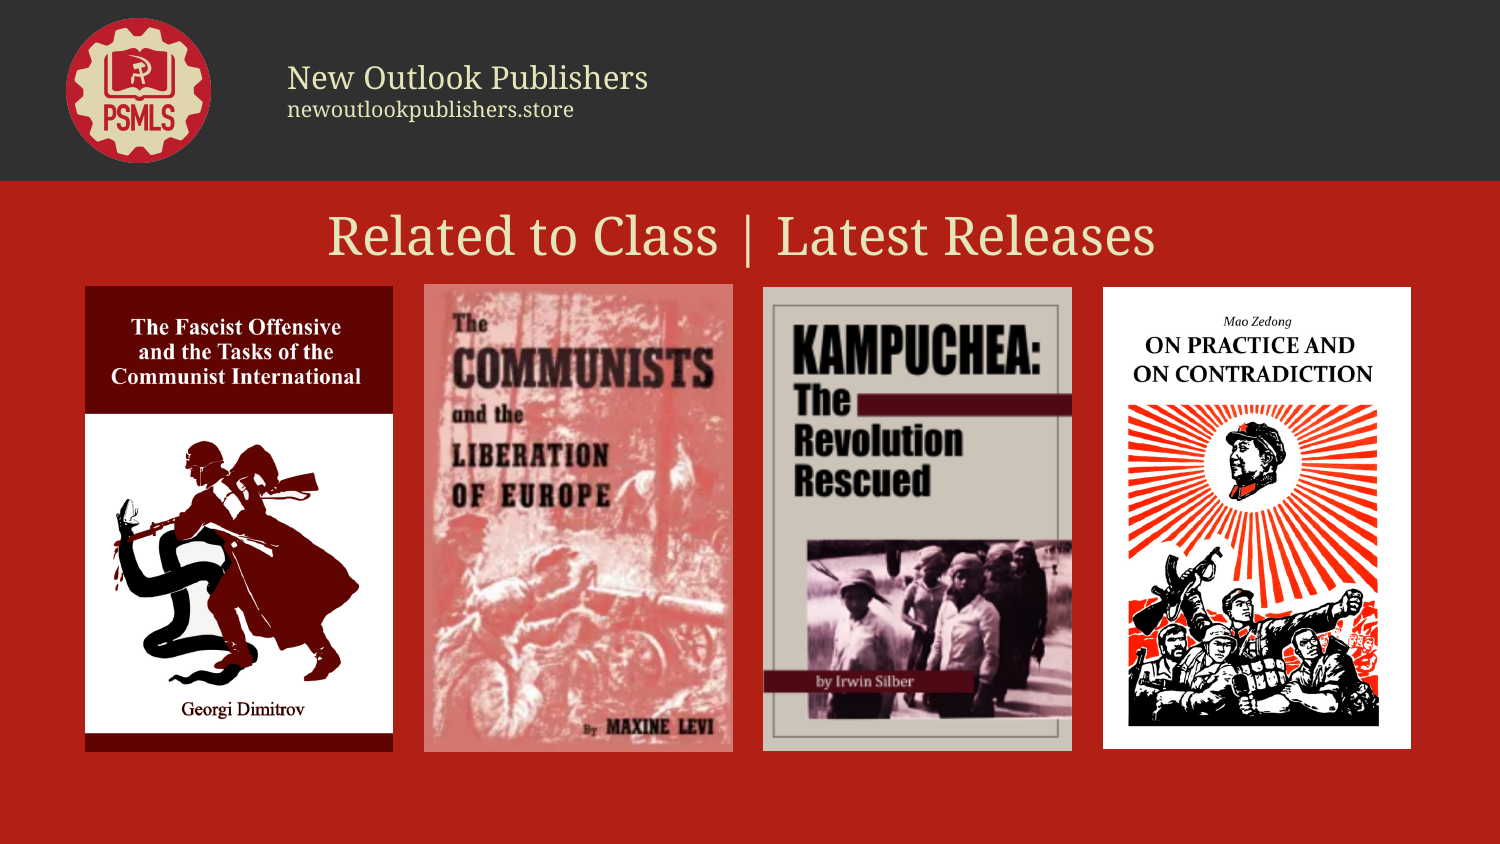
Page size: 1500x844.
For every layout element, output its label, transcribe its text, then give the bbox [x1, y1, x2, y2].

picture [763, 287, 1072, 751]
picture [85, 286, 394, 752]
title New Outlook Publishers newoutlookpublishers.store [272, 43, 1462, 138]
title Related to Class | Latest Releases [147, 187, 1337, 282]
picture [1102, 287, 1411, 749]
picture [424, 284, 733, 752]
picture [66, 18, 211, 163]
text_box [0, 0, 1500, 181]
